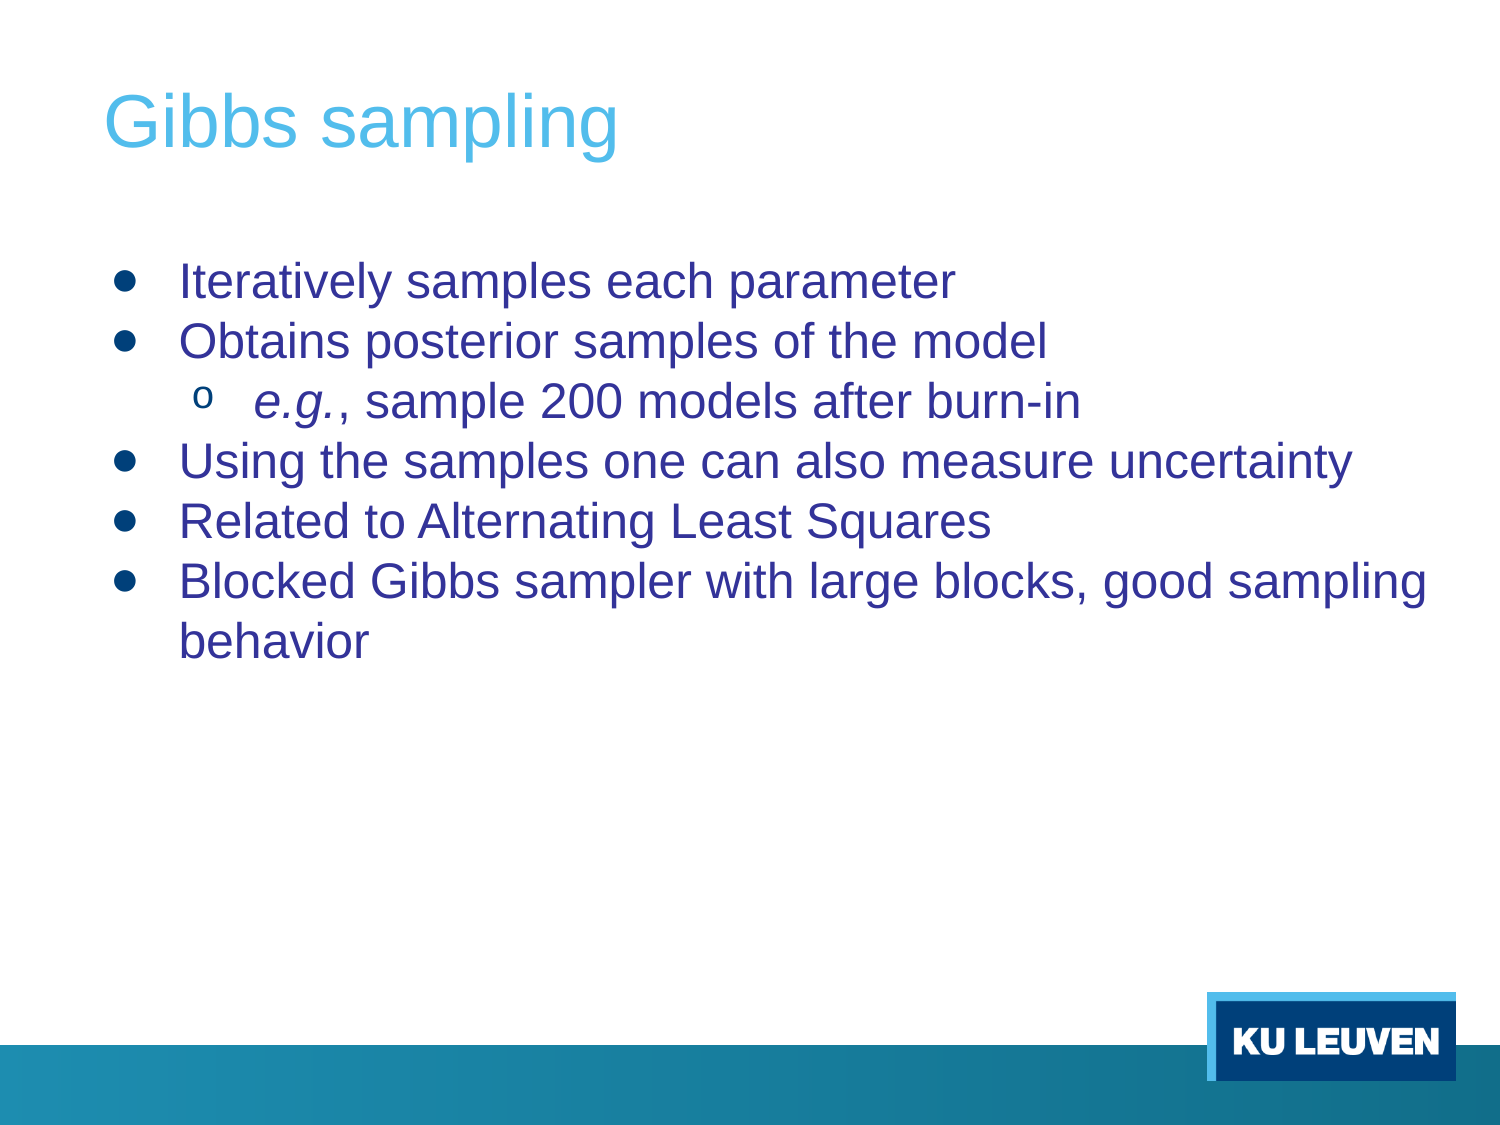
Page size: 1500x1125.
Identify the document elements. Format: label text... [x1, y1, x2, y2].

title Gibbs sampling [88, 29, 1456, 177]
picture [1207, 992, 1456, 1081]
list Iteratively samples each parameter Obtains posterior samples of the model e.g., sample 200 models after burn-in Using the samples one can also measure uncertainty Related to Alternating Least Squares Blocked Gibbs sampler with large blocks, good sampling behavior [88, 221, 1456, 948]
